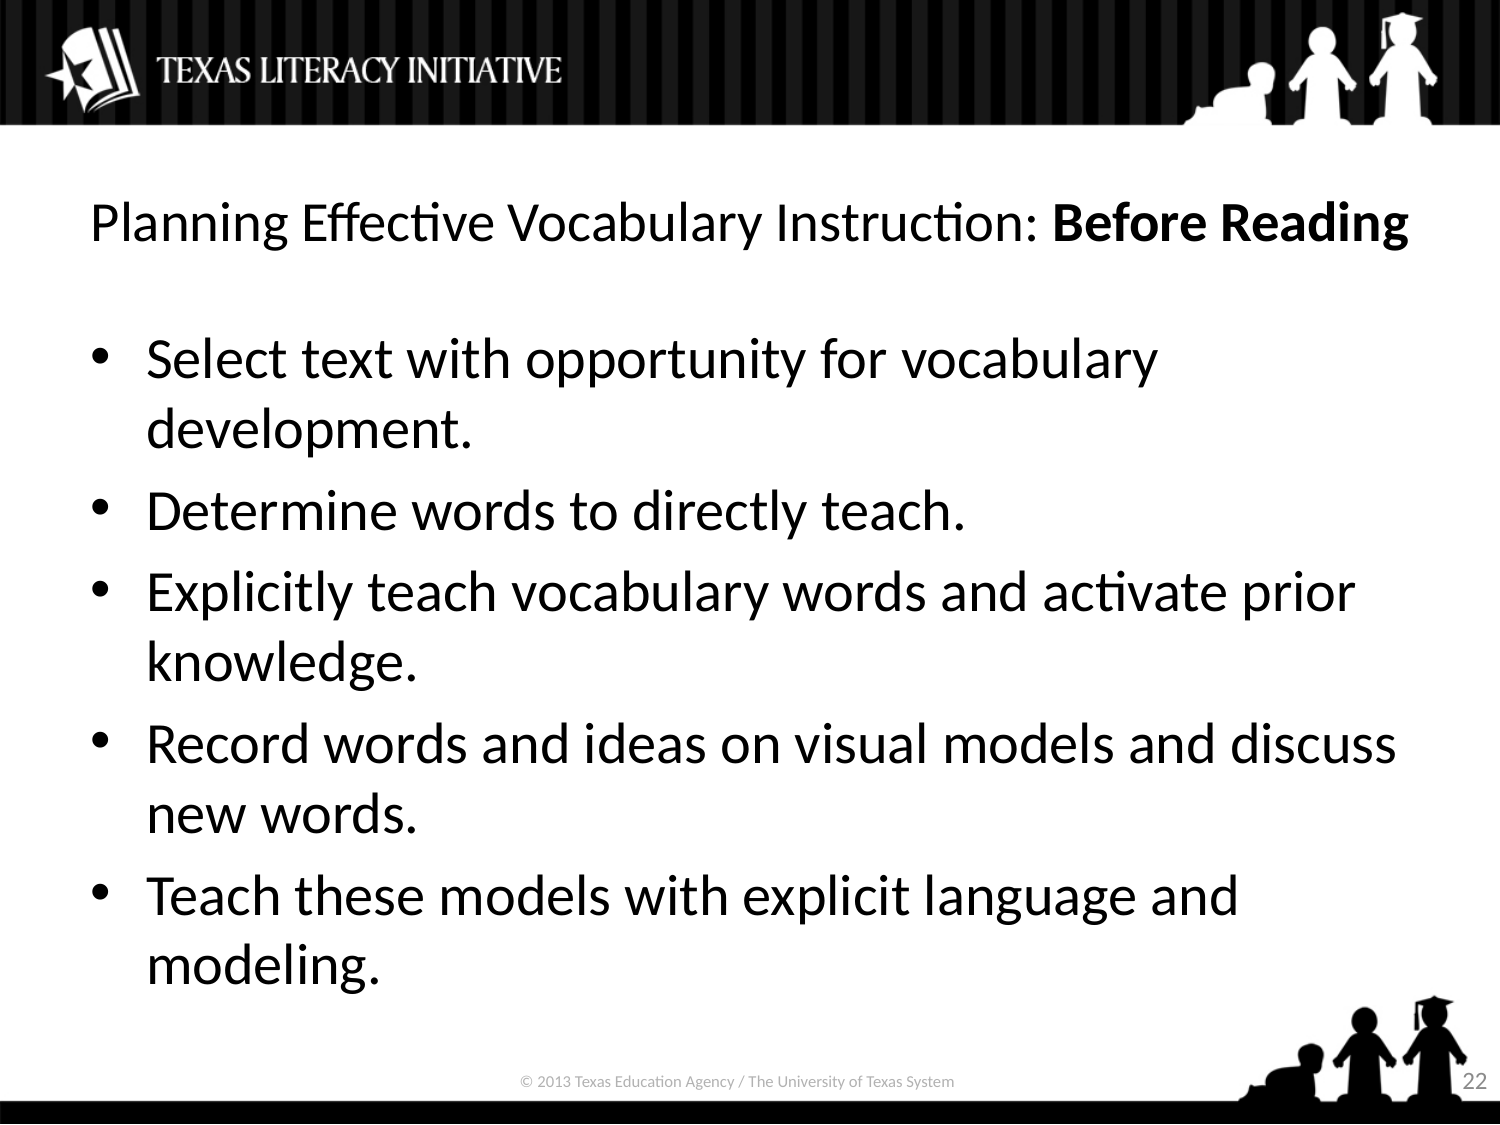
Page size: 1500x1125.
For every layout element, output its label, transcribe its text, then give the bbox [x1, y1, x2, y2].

list Select text with opportunity for vocabulary development. Determine words to directly teach. Explicitly teach vocabulary words and activate prior knowledge. Record words and ideas on visual models and discuss new words. Teach these models with explicit language and modeling. [75, 312, 1425, 1005]
slide_number 22 [1437, 1059, 1500, 1100]
picture [0, 899, 1500, 1124]
footer © 2013 Texas Education Agency / The University of Texas System [312, 1062, 1163, 1100]
picture [0, 0, 1500, 135]
title Planning Effective Vocabulary Instruction: Before Reading [75, 155, 1425, 282]
